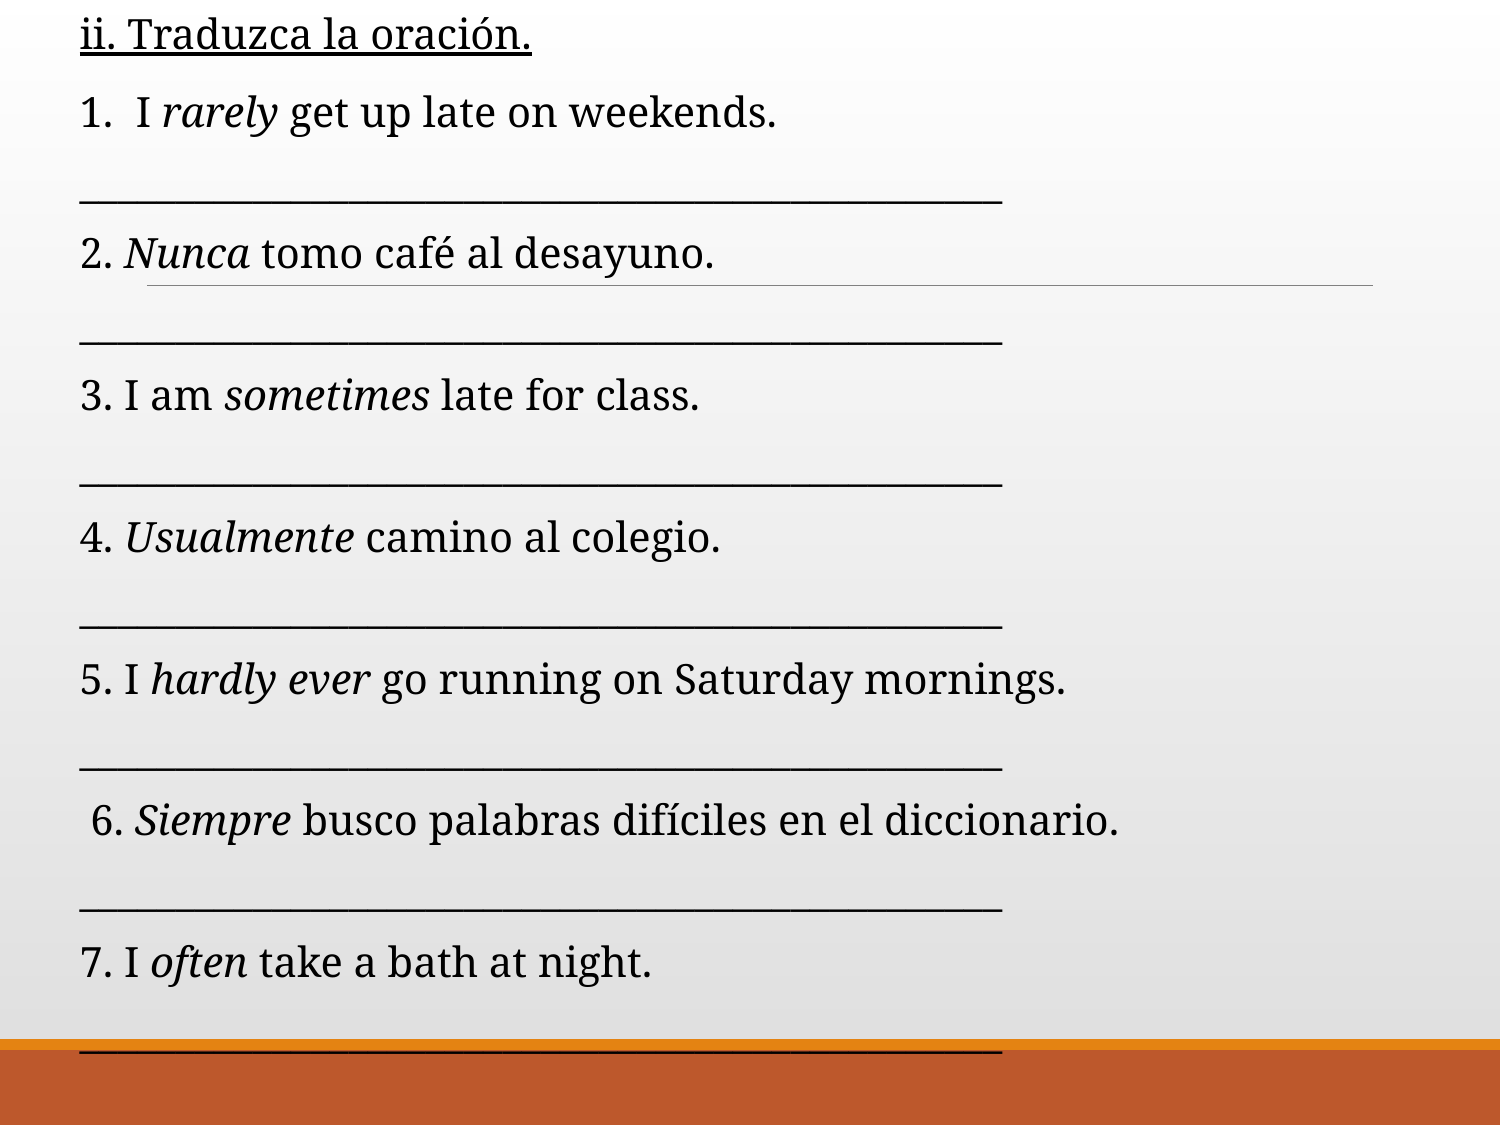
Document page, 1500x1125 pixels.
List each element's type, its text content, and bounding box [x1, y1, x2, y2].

text_box I rarely get up late on weekends. ________________________________________________ 2. Nunca tomo café al desayuno. ________________________________________________ 3. I am sometimes late for class. ________________________________________________ 4. Usualmente camino al colegio. ________________________________________________ 5. I hardly ever go running on Saturday mornings. ________________________________________________ 6. Siempre busco palabras difíciles en el diccionario. ________________________________________________ 7. I often take a bath at night. ________________________________________________ [64, 78, 1388, 1065]
text_box ii. Traduzca la oración. [64, 0, 1435, 65]
